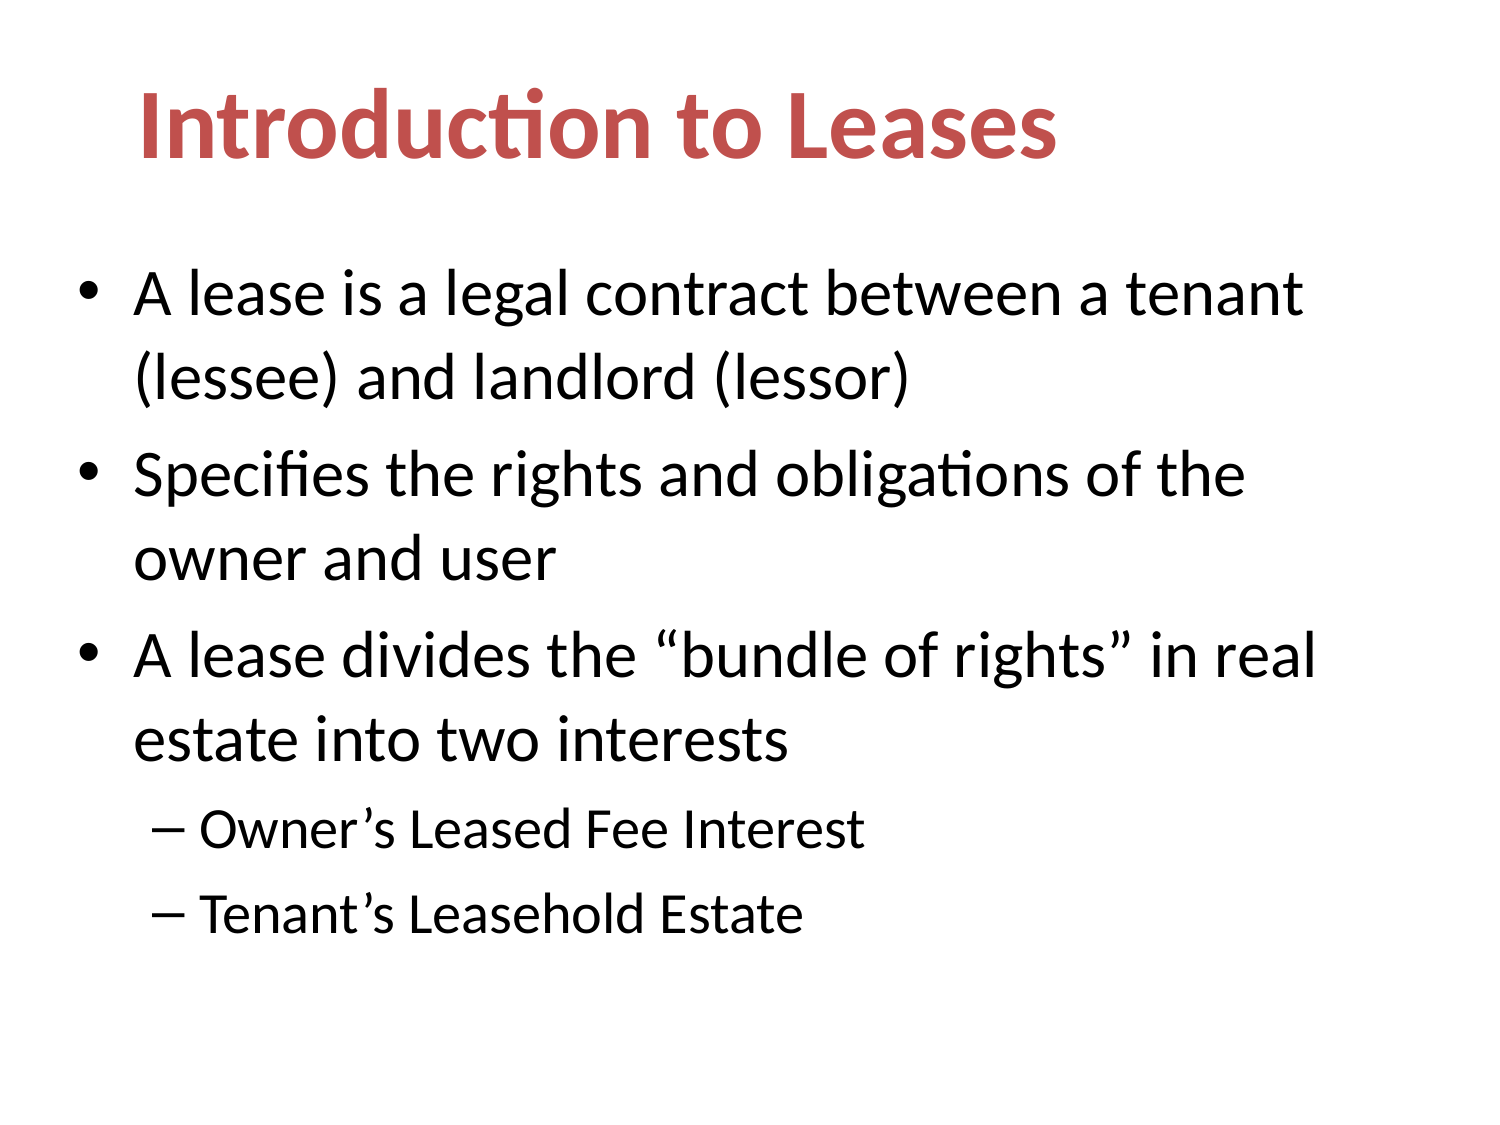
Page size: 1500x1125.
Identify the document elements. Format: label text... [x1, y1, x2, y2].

list A lease is a legal contract between a tenant (lessee) and landlord (lessor) Specifies the rights and obligations of the owner and user A lease divides the “bundle of rights” in real estate into two interests Owner’s Leased Fee Interest Tenant’s Leasehold Estate [62, 237, 1438, 975]
title Introduction to Leases [24, 24, 1300, 213]
